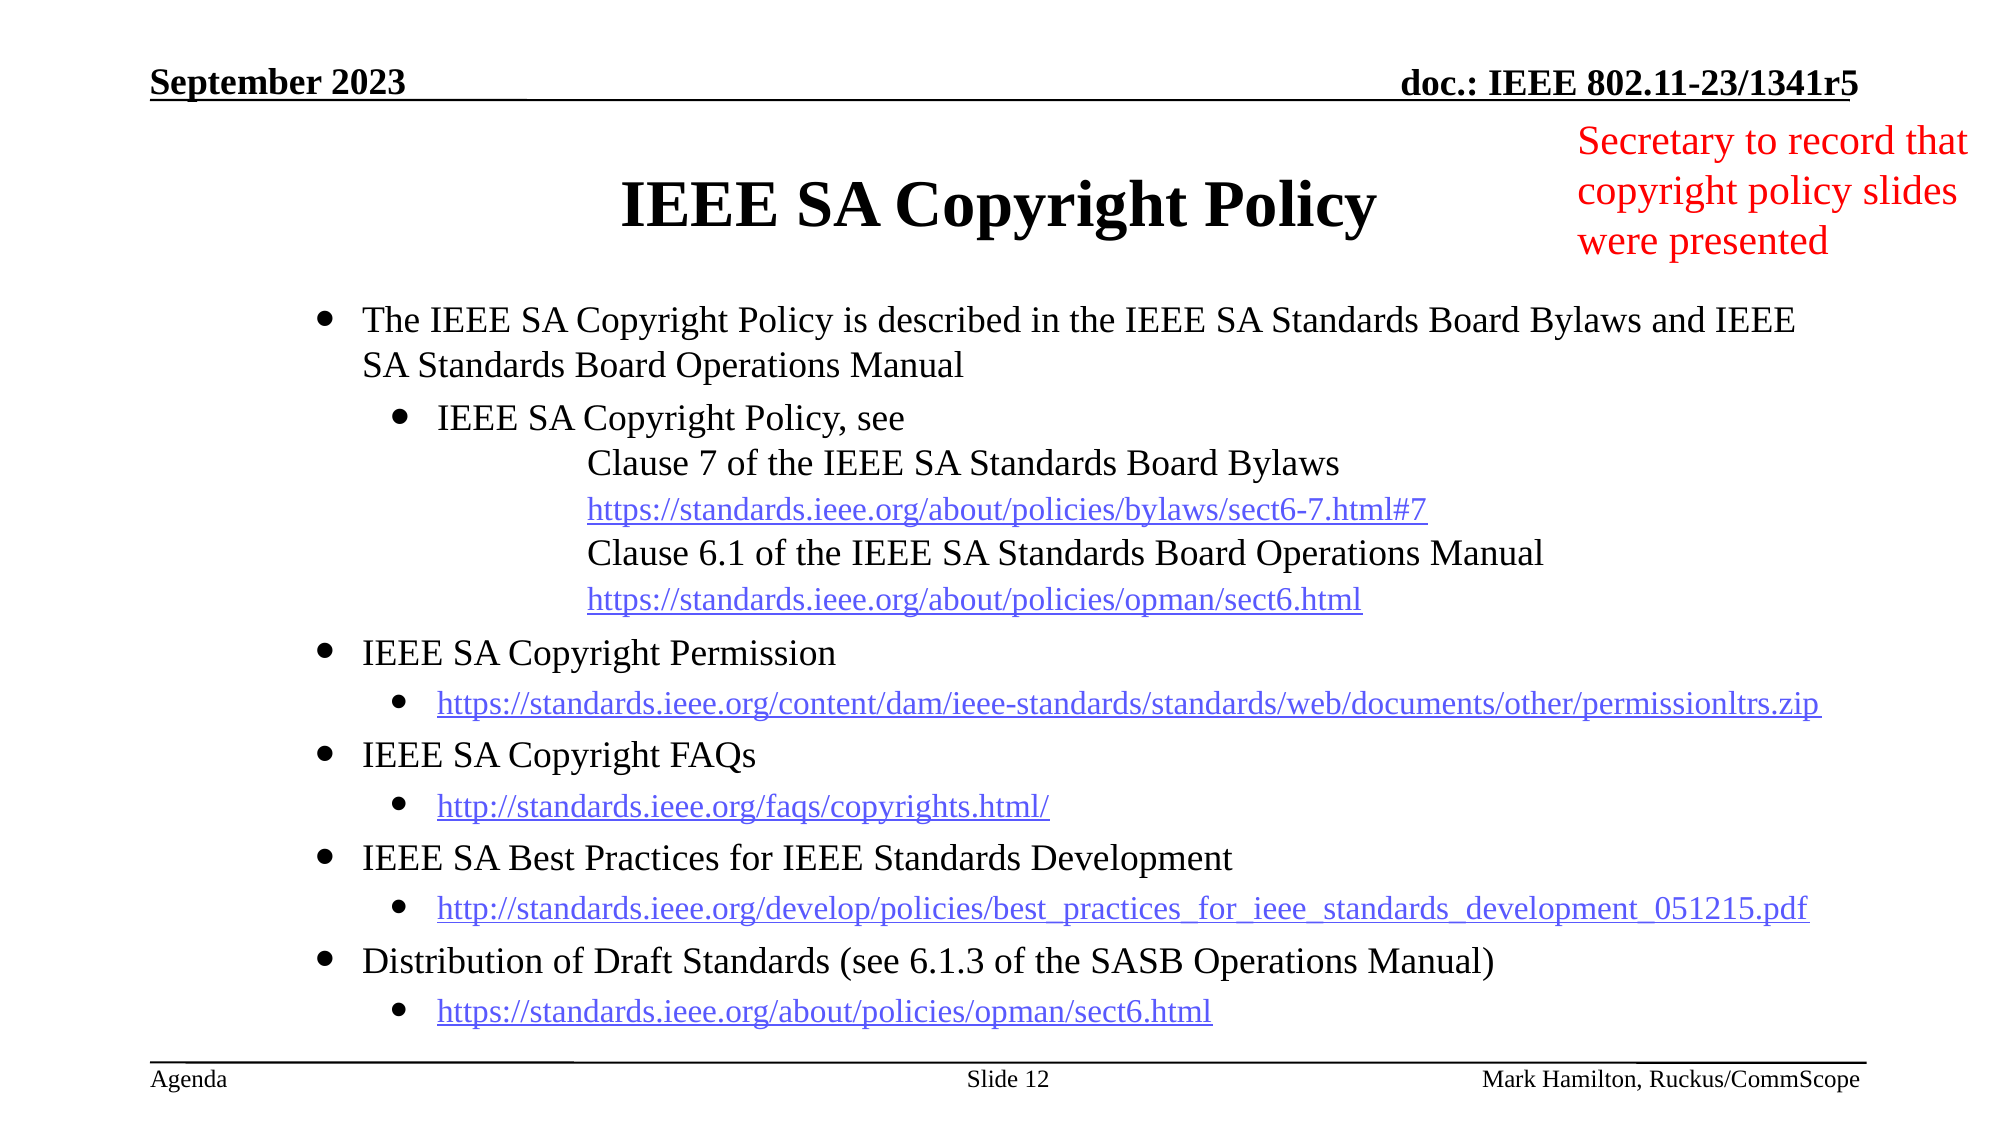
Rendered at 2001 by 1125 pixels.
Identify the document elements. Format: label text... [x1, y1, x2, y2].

slide_number Slide 12 [950, 1061, 1067, 1123]
list The IEEE SA Copyright Policy is described in the IEEE SA Standards Board Bylaws and IEEE SA Standards Board Operations Manual IEEE SA Copyright Policy, see Clause 7 of the IEEE SA Standards Board Bylaws https://standards.ieee.org/about/policies/bylaws/sect6-7.html#7 Clause 6.1 of the IEEE SA Standards Board Operations Manual https://standards.ieee.org/about/policies/opman/sect6.html IEEE SA Copyright Permission https://standards.ieee.org/content/dam/ieee-standards/standards/web/documents/other/permissionltrs.zip IEEE SA Copyright FAQs http://standards.ieee.org/faqs/copyrights.html/ IEEE SA Best Practices for IEEE Standards Development http://standards.ieee.org/develop/policies/best_practices_for_ieee_standards_development_051215.pdf Distribution of Draft Standards (see 6.1.3 of the SASB Operations Manual) https://standards.ieee.org/about/policies/opman/sect6.html [149, 287, 1850, 1063]
title IEEE SA Copyright Policy [149, 112, 1850, 287]
text_box Secretary to record that copyright policy slides were presented [1562, 104, 1988, 270]
